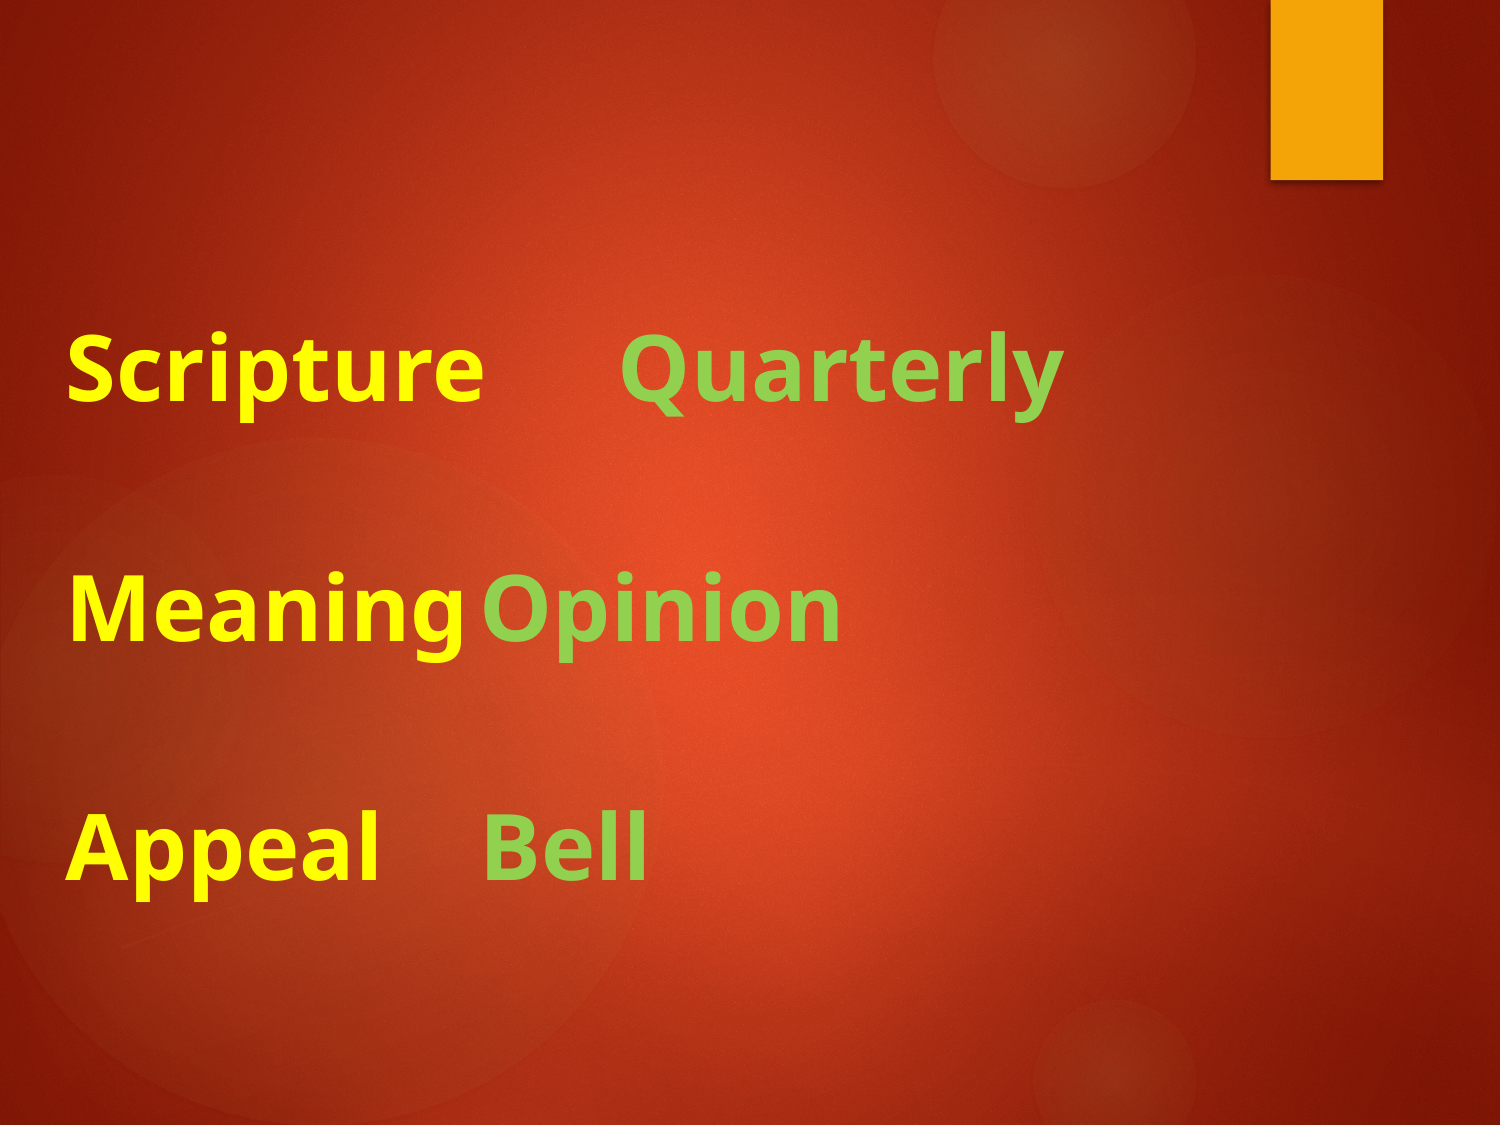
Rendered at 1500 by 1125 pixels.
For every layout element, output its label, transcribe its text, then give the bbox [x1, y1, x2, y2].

list Scripture Quarterly Meaning Opinion Appeal Bell [50, 191, 1462, 1071]
